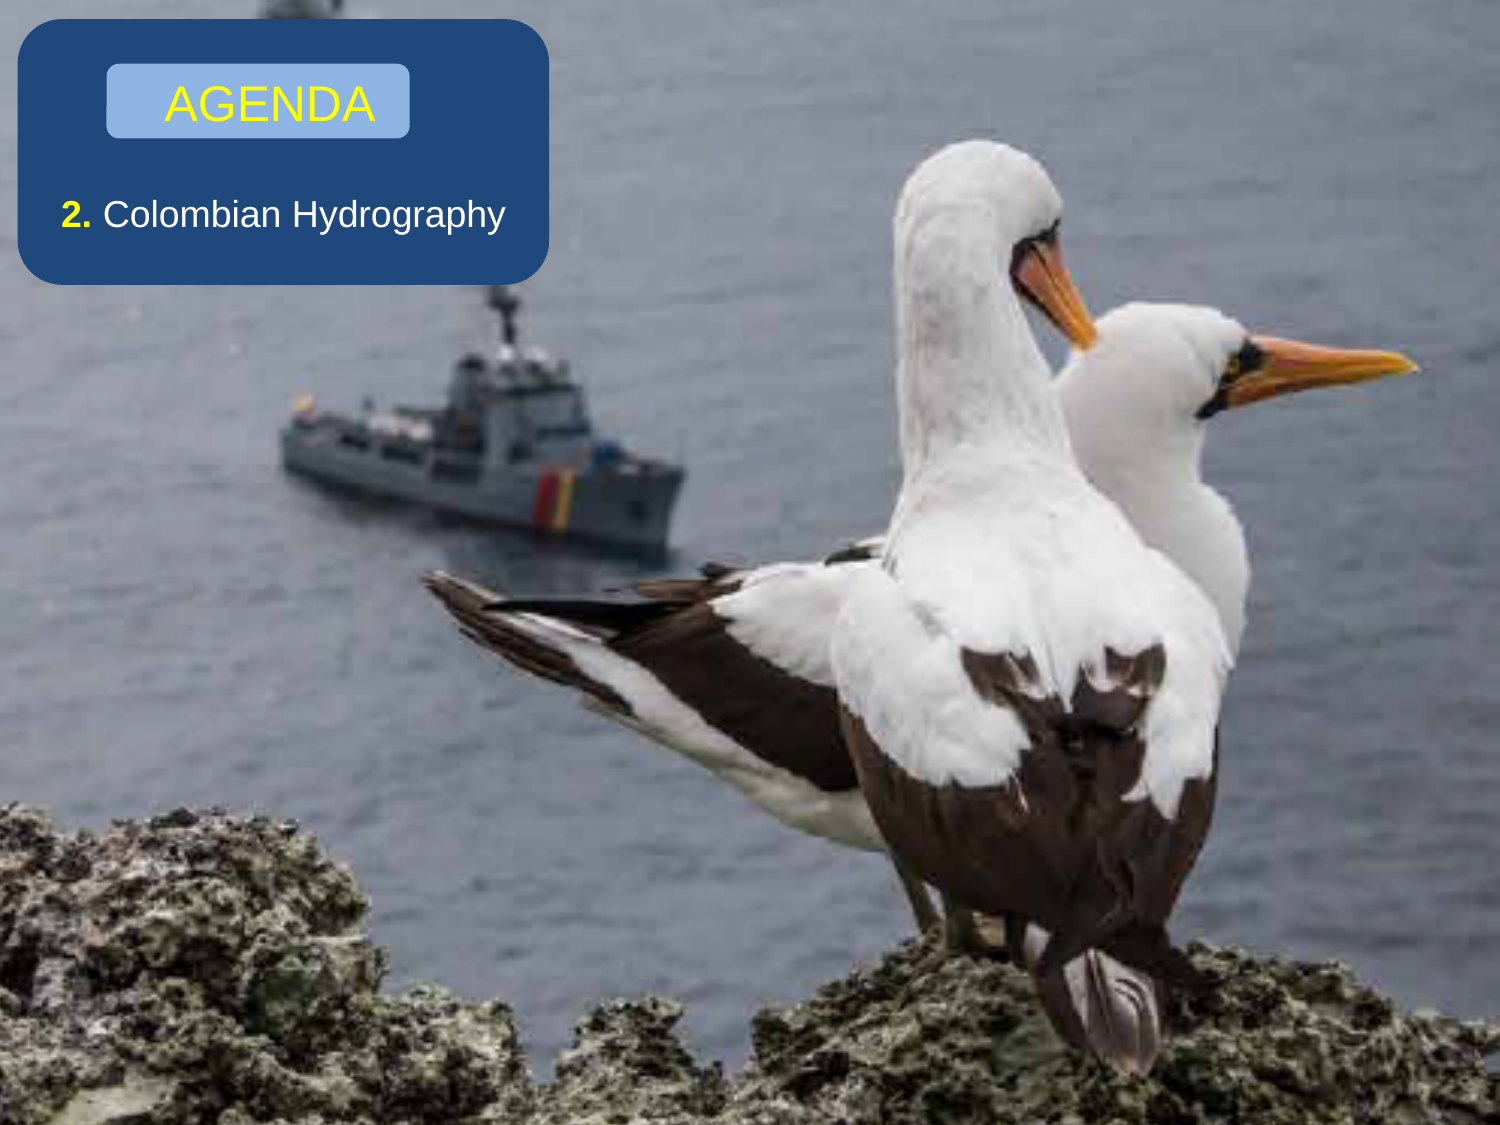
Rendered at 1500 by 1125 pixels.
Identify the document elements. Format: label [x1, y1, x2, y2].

picture [0, 0, 1500, 1125]
text_box [17, 18, 550, 286]
